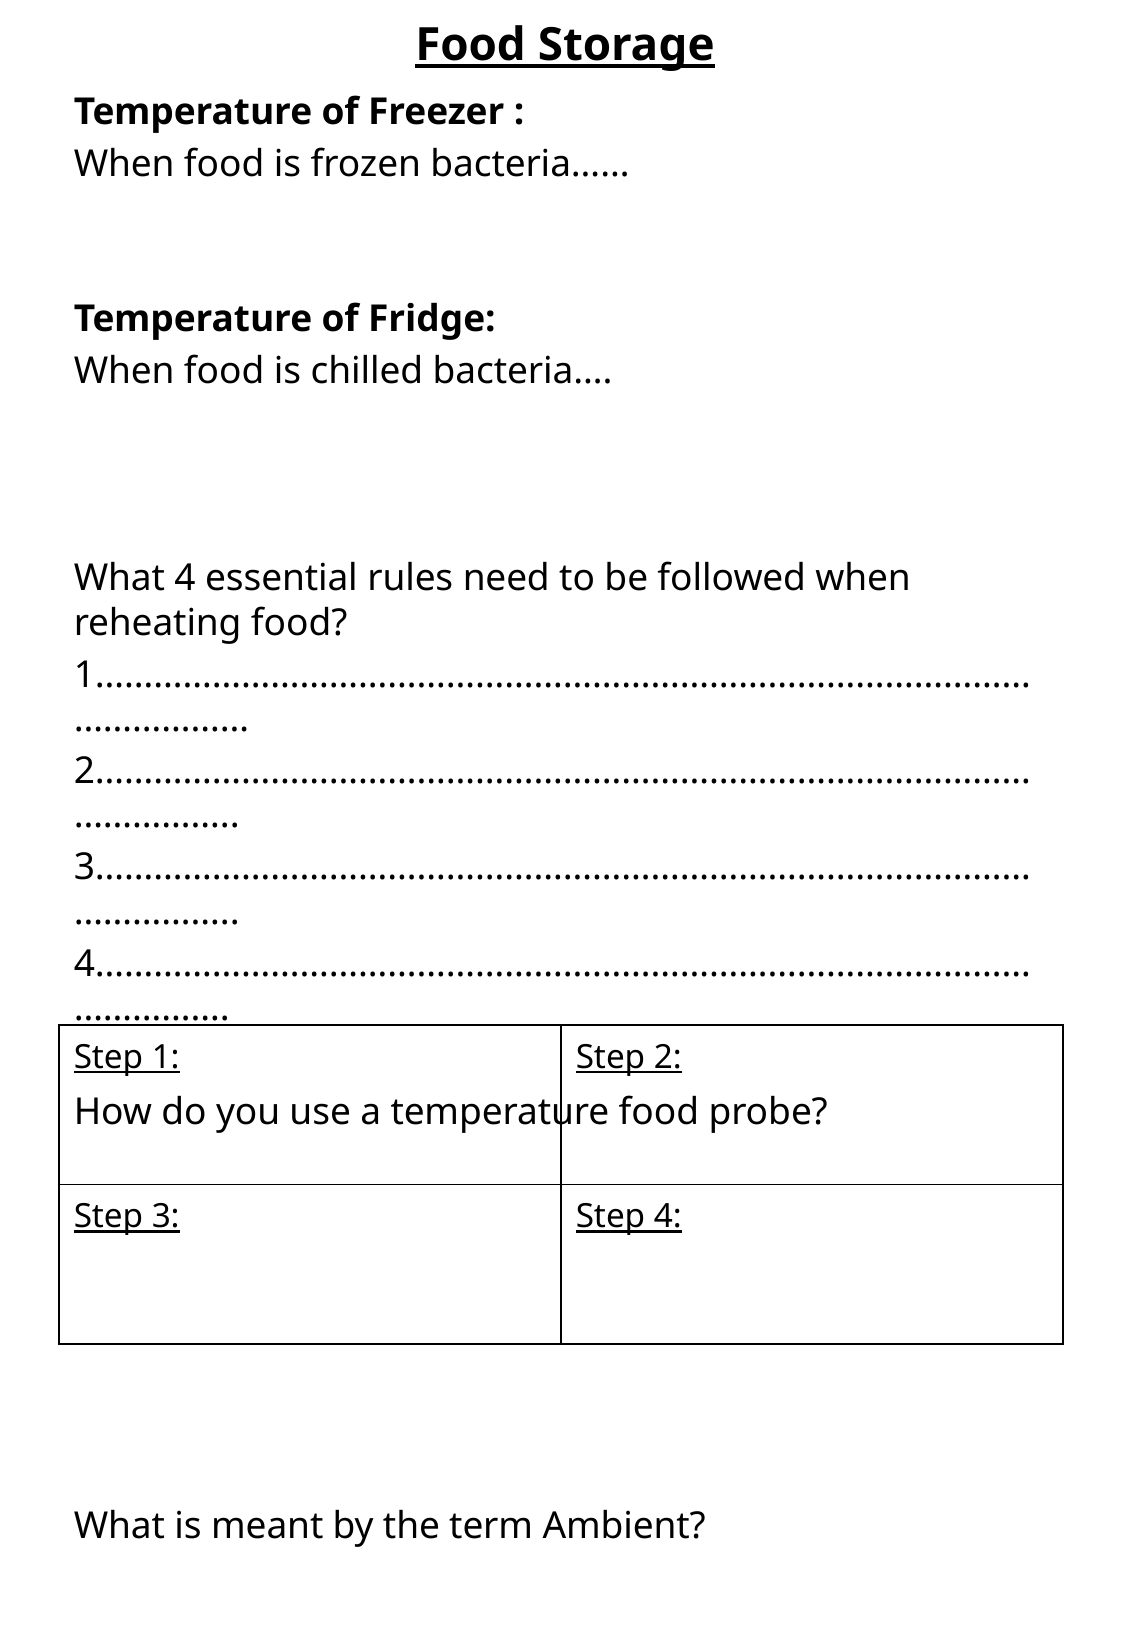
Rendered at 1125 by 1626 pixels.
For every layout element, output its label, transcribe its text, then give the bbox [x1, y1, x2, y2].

table_cell Step 3: [60, 1185, 560, 1343]
title Food Storage [58, 5, 1072, 79]
table_header Step 2: [562, 1026, 1062, 1184]
list Temperature of Freezer : When food is frozen bacteria…… Temperature of Fridge: When food is chilled bacteria…. What 4 essential rules need to be followed when reheating food? 1…………………………………………………………………………………………………… 2………………………………………………………………………………………………….. 3………………………………………………………………………………………………….. 4…………………………………………………………………………………………………. How do you use a temperature food probe? What is meant by the term Ambient? [58, 79, 1072, 1557]
table_header Step 1: [60, 1026, 560, 1184]
table_cell Step 4: [562, 1185, 1062, 1343]
